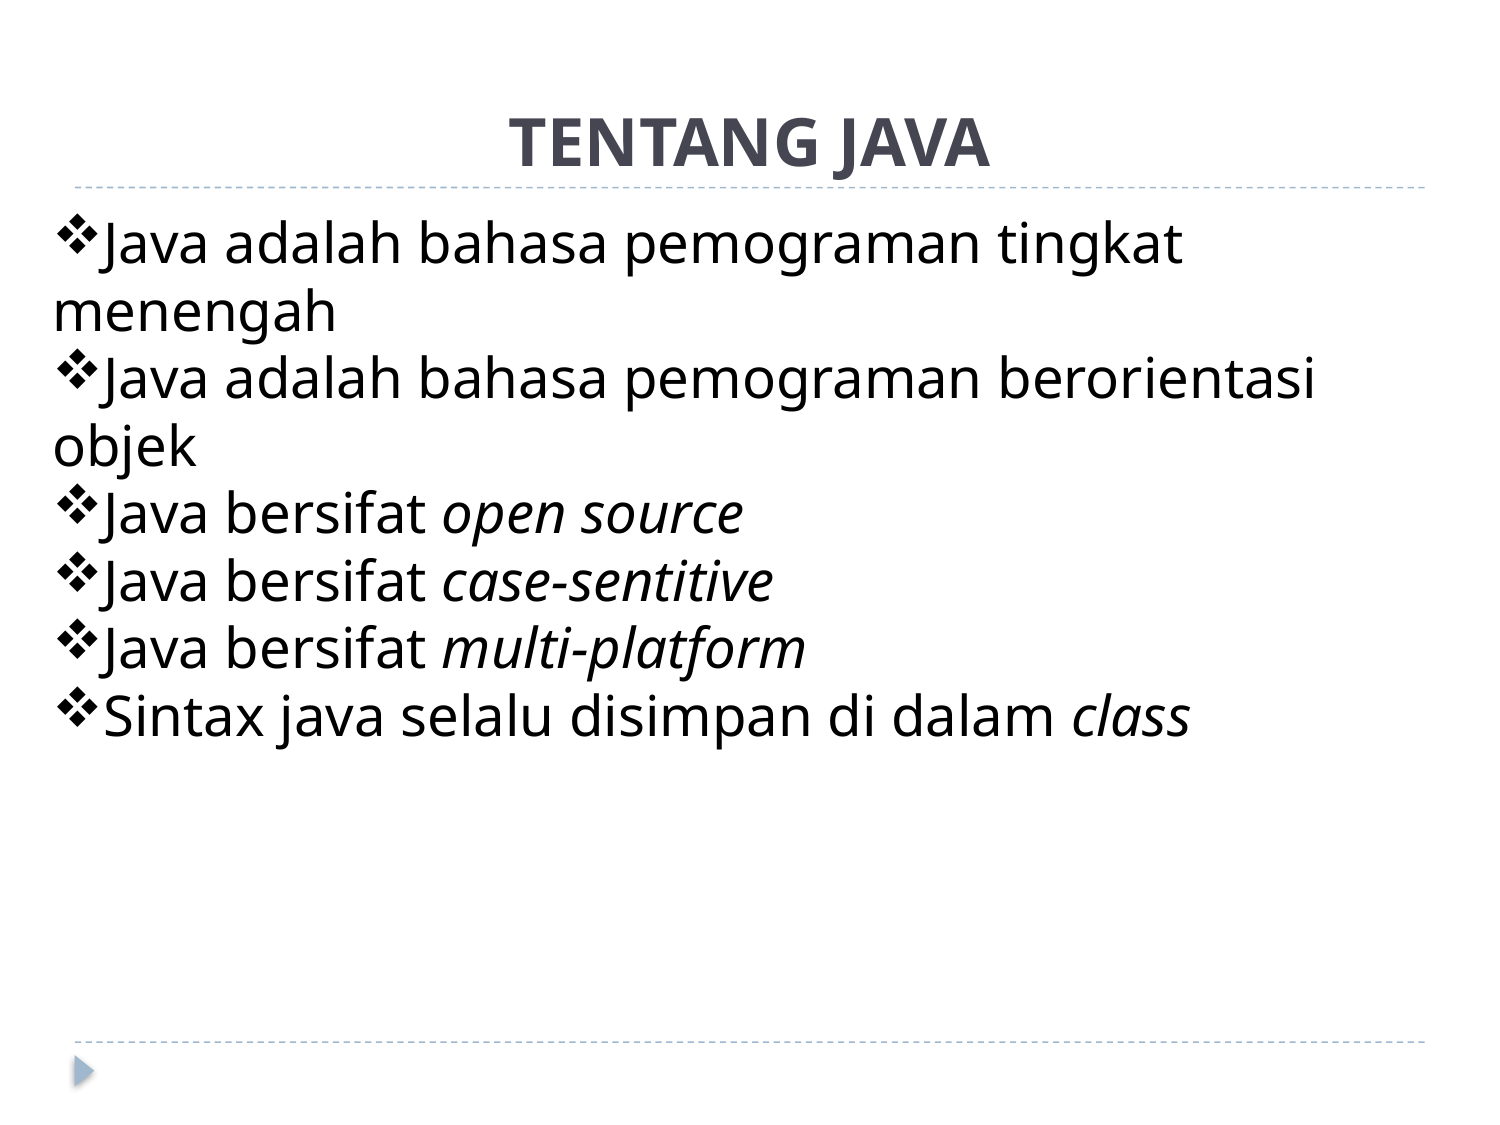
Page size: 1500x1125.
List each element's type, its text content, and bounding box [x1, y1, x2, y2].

title TENTANG JAVA [75, 24, 1425, 188]
text_box Java adalah bahasa pemograman tingkat menengah Java adalah bahasa pemograman berorientasi objek Java bersifat open source Java bersifat case-sentitive Java bersifat multi-platform Sintax java selalu disimpan di dalam class [37, 200, 1463, 958]
